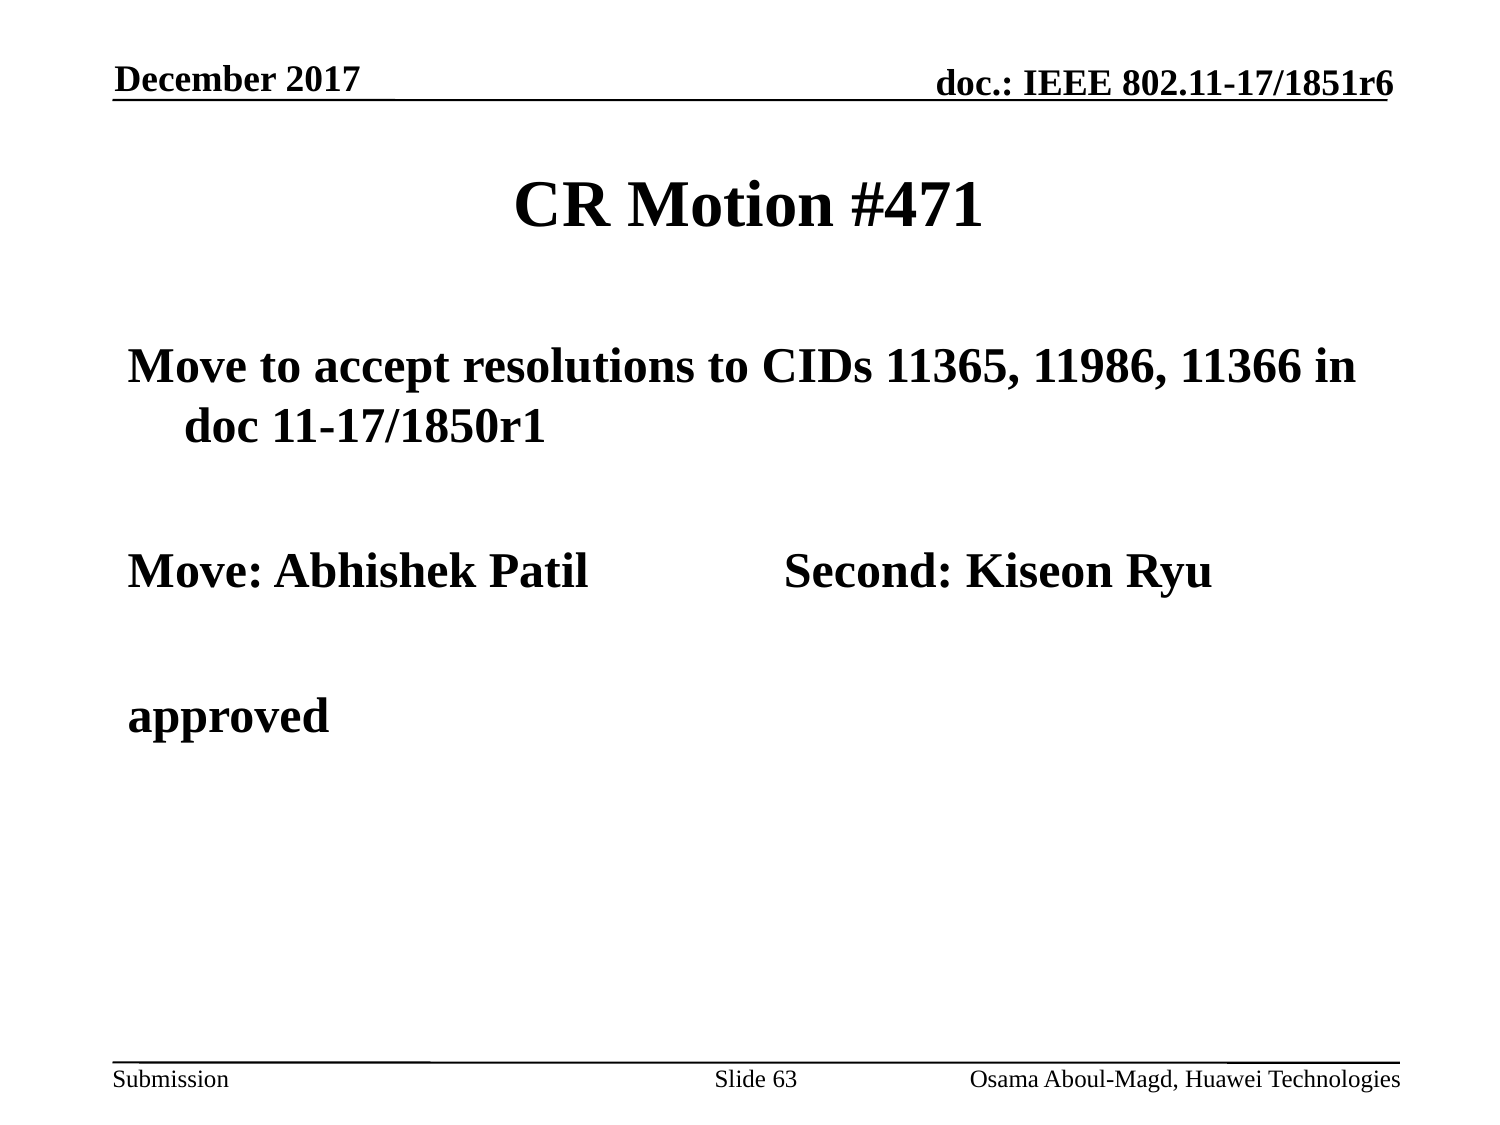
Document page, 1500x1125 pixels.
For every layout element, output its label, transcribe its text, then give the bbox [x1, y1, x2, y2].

title CR Motion #471 [112, 112, 1388, 288]
list Move to accept resolutions to CIDs 11365, 11986, 11366 in doc 11-17/1850r1 Move: Abhishek Patil Second: Kiseon Ryu approved [112, 324, 1388, 1000]
footer Osama Aboul-Magd, Huawei Technologies [878, 1061, 1402, 1093]
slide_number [114, 54, 423, 100]
slide_number Slide 63 [712, 1061, 800, 1123]
